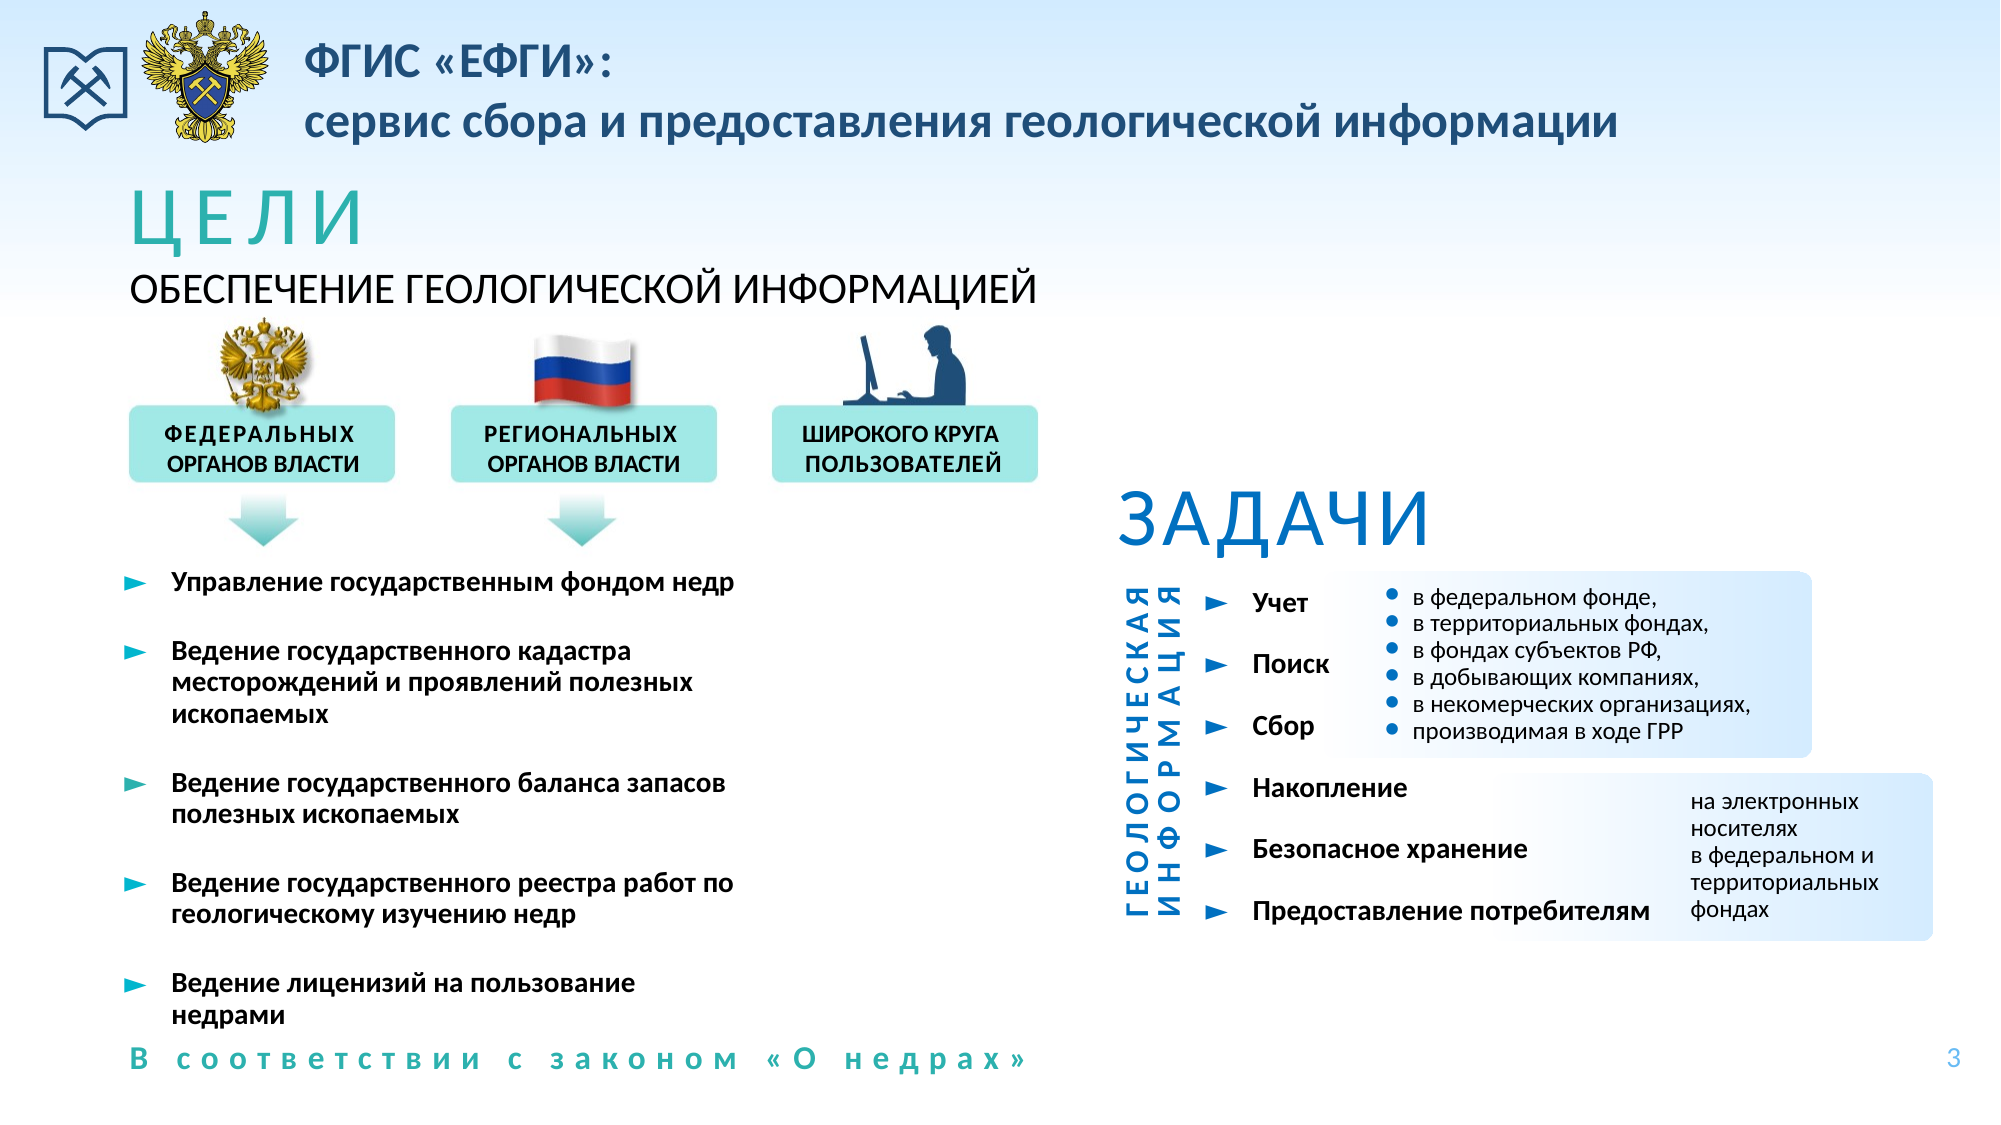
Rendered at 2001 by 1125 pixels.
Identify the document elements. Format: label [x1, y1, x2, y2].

picture [0, 0, 2000, 1122]
text_box [43, 47, 128, 131]
